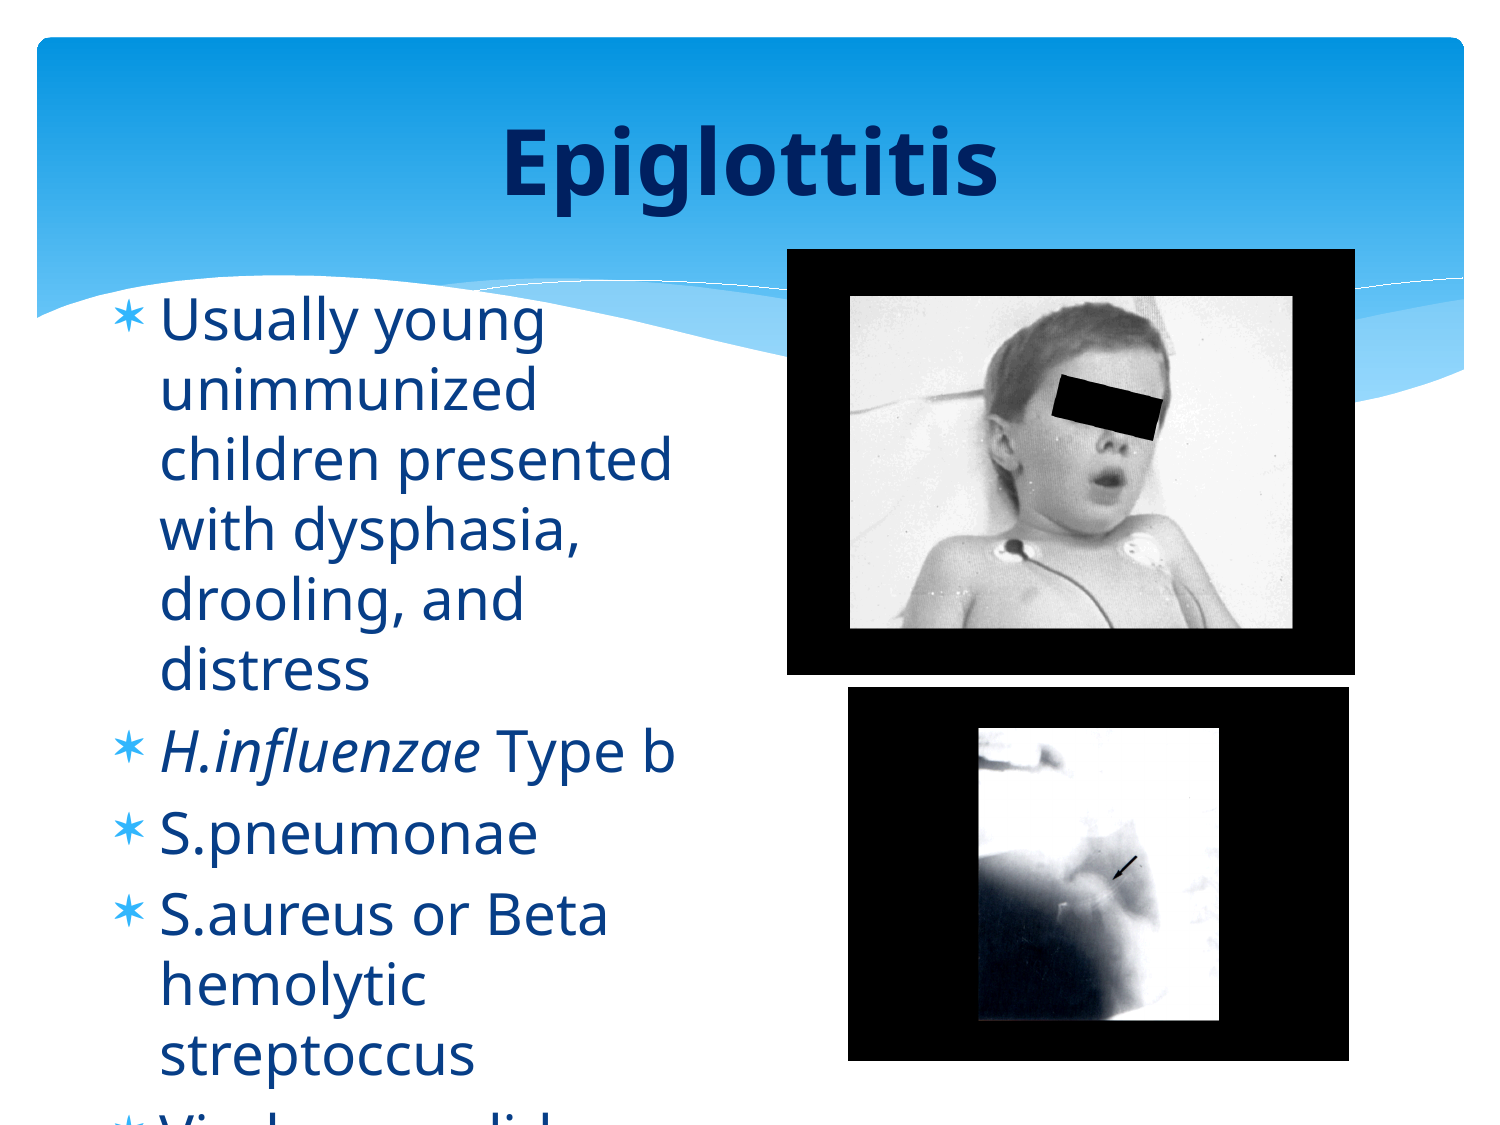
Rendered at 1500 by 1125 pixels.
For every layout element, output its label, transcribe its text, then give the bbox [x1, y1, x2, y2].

picture [787, 249, 1355, 676]
list Usually young unimmunized children presented with dysphasia, drooling, and distress H.influenzae Type b S.pneumonae S.aureus or Beta hemolytic streptoccus Viral or candida Ceftriaxone [99, 275, 727, 841]
title Epiglottitis [75, 55, 1425, 261]
picture [848, 687, 1349, 1062]
